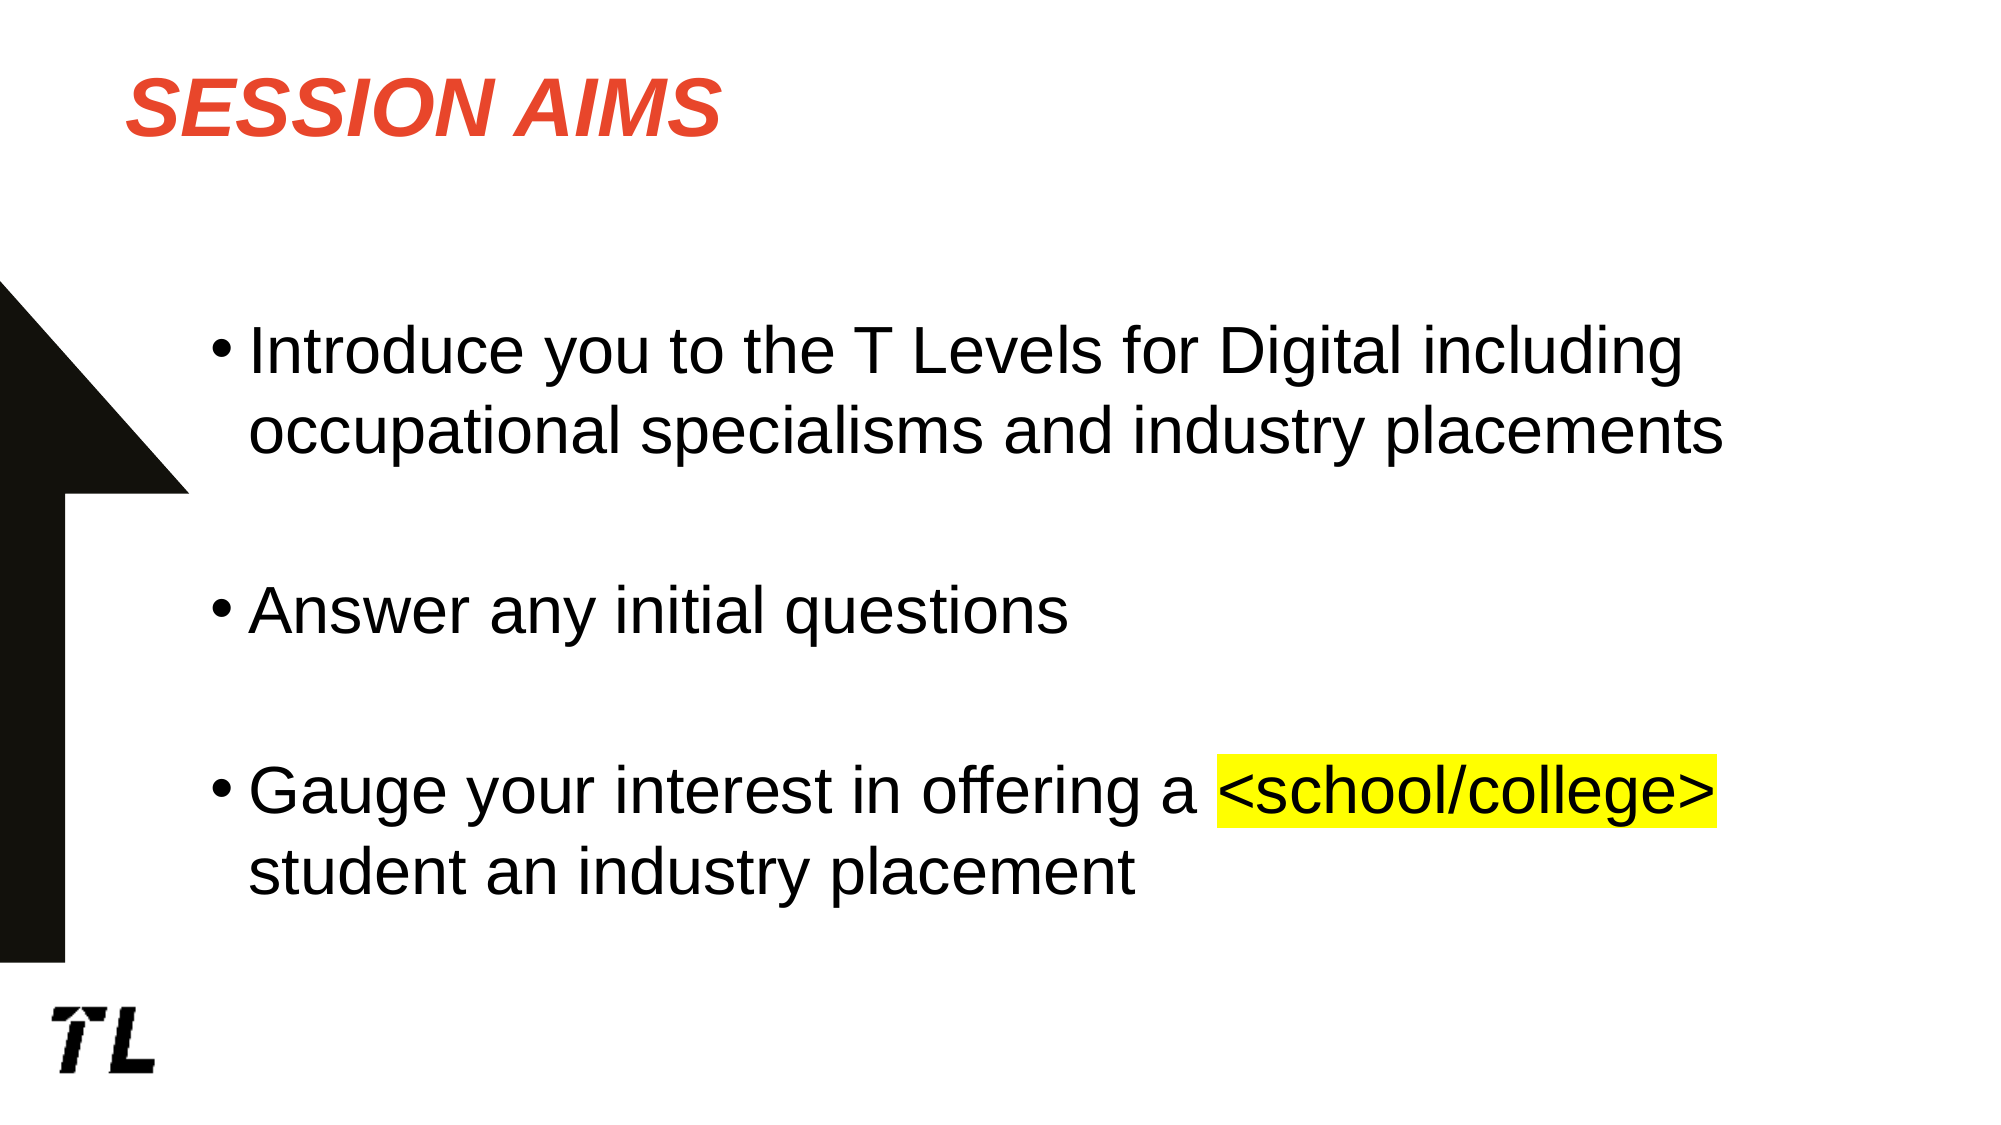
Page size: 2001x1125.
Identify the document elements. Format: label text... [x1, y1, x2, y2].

text_box SESSION AIMS [109, 56, 1882, 270]
list Introduce you to the T Levels for Digital including occupational specialisms and industry placements Answer any initial questions Gauge your interest in offering a <school/college> student an industry placement [195, 299, 1863, 1014]
picture [41, 993, 166, 1094]
